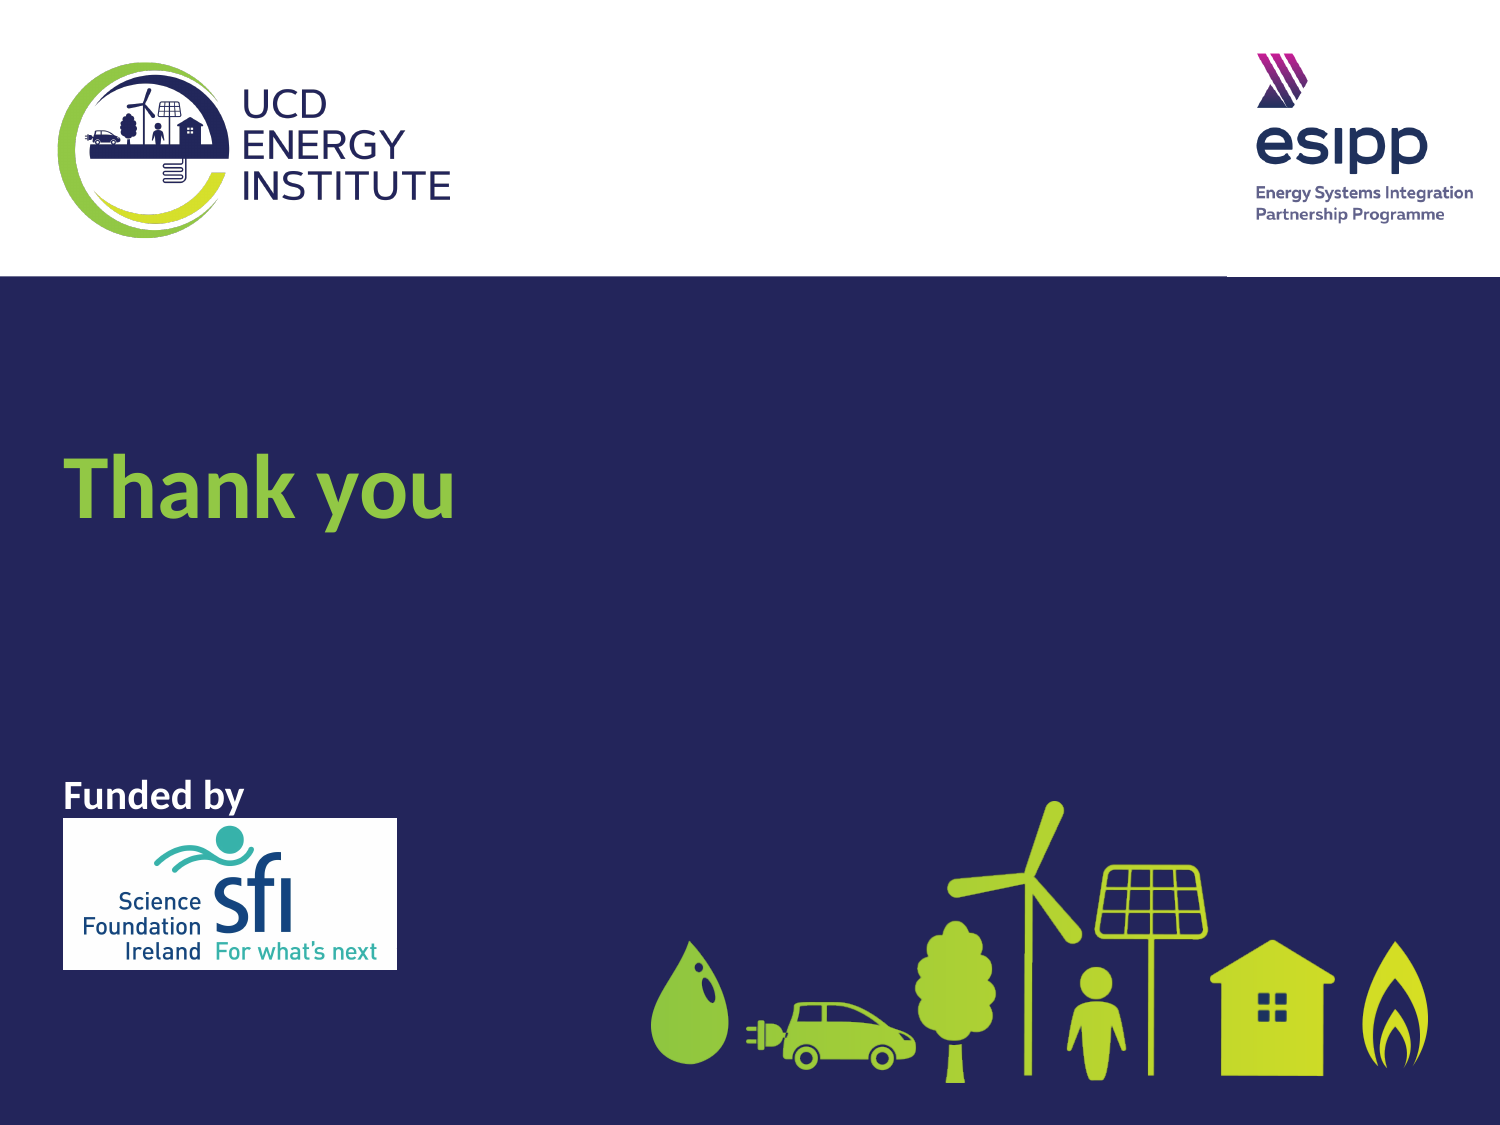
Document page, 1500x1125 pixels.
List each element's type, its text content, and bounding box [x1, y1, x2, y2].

picture [62, 818, 398, 970]
text_box Funded by [48, 735, 552, 826]
picture [640, 790, 1442, 1092]
picture [48, 54, 460, 248]
text_box [0, 276, 1500, 1125]
text_box Thank you [48, 418, 1172, 542]
picture [1227, 0, 1500, 277]
